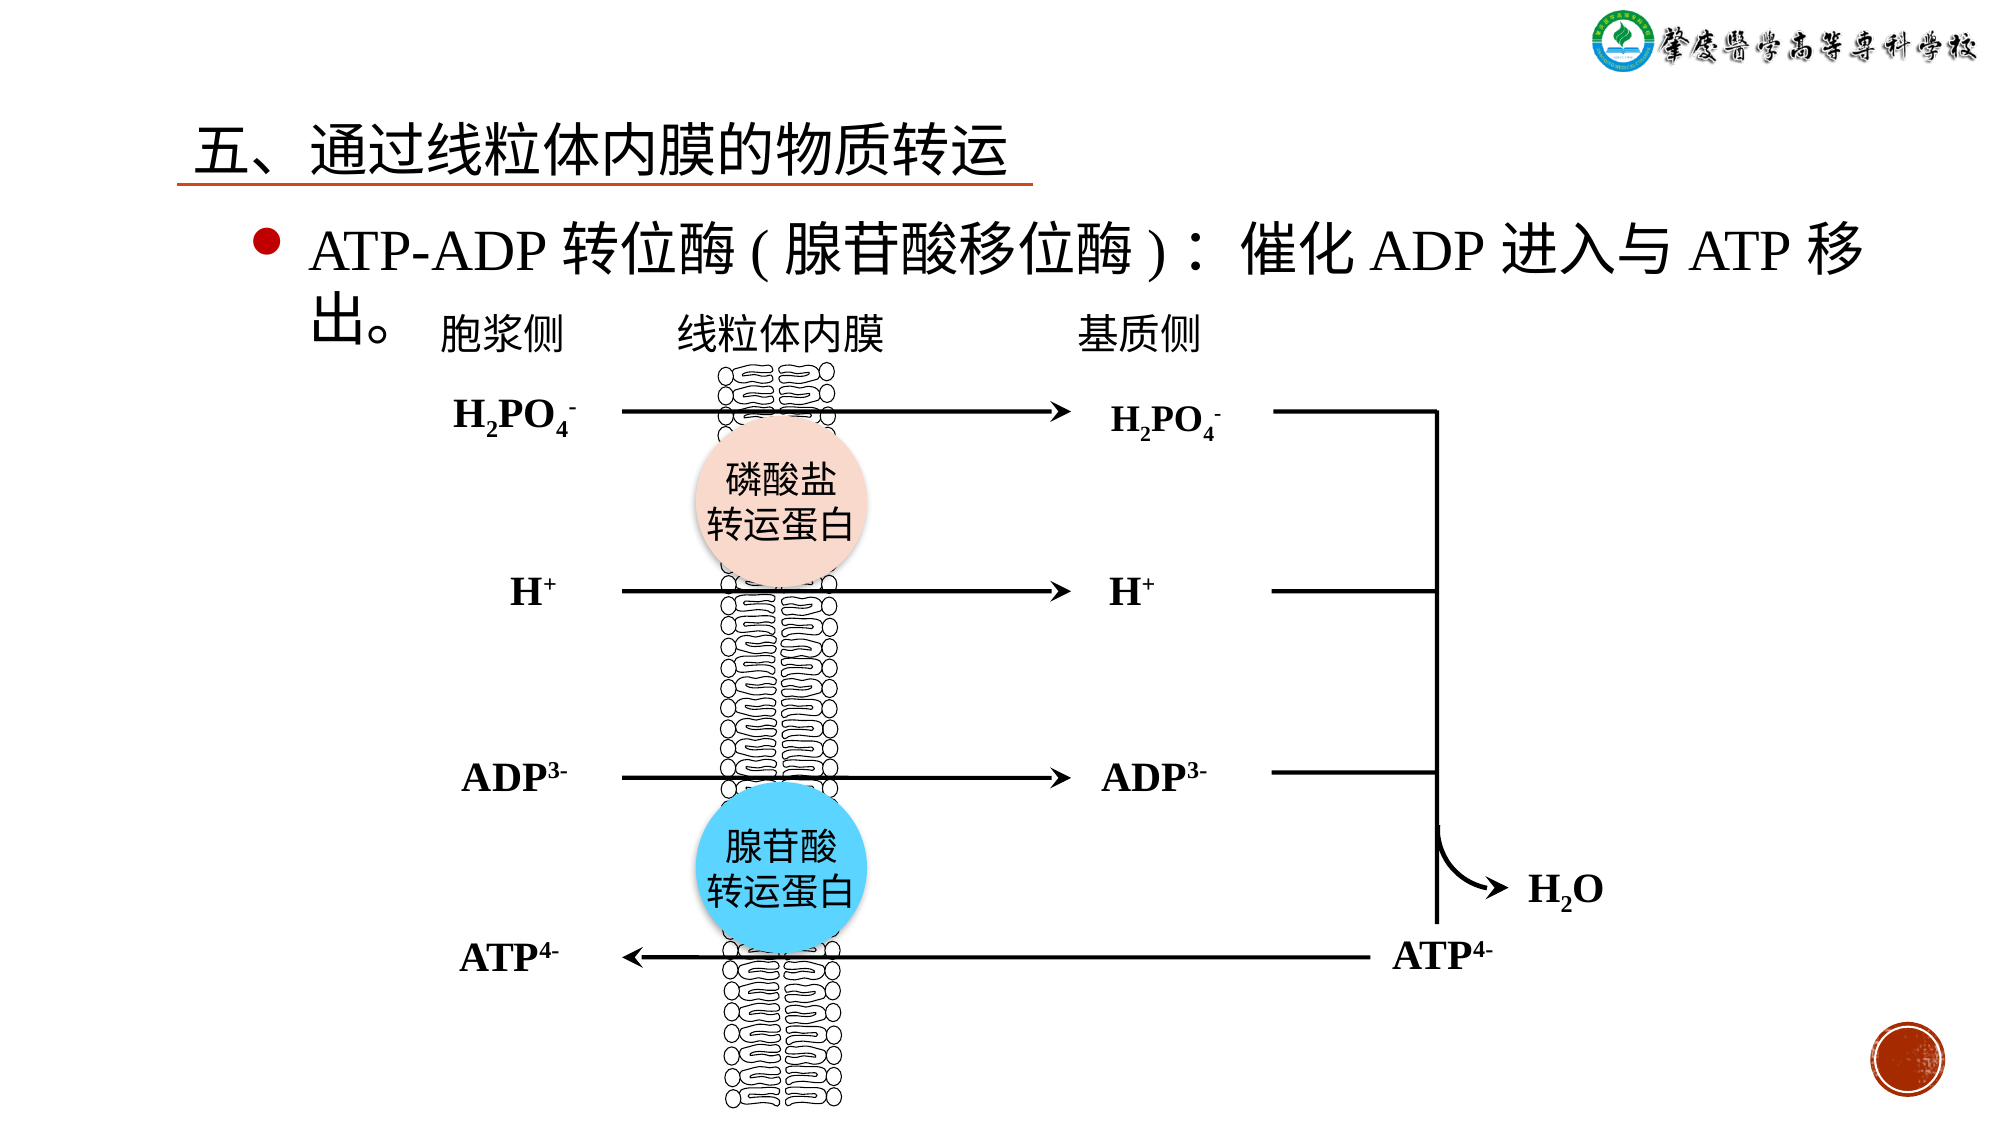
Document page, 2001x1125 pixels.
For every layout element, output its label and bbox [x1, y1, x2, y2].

text_box [432, 742, 597, 808]
text_box [1870, 1021, 1946, 1097]
picture [1580, 9, 1989, 80]
text_box [1090, 555, 1174, 621]
text_box [432, 378, 597, 450]
text_box [1050, 580, 1072, 602]
text_box [438, 921, 580, 987]
text_box [1050, 401, 1072, 422]
text_box [622, 300, 1627, 1108]
text_box [1050, 742, 1237, 808]
text_box [425, 300, 581, 366]
text_box [622, 947, 643, 968]
text_box [1084, 386, 1249, 453]
text_box [1062, 300, 1218, 366]
title [234, 204, 1883, 408]
text_box [177, 92, 1073, 191]
text_box [491, 555, 577, 621]
